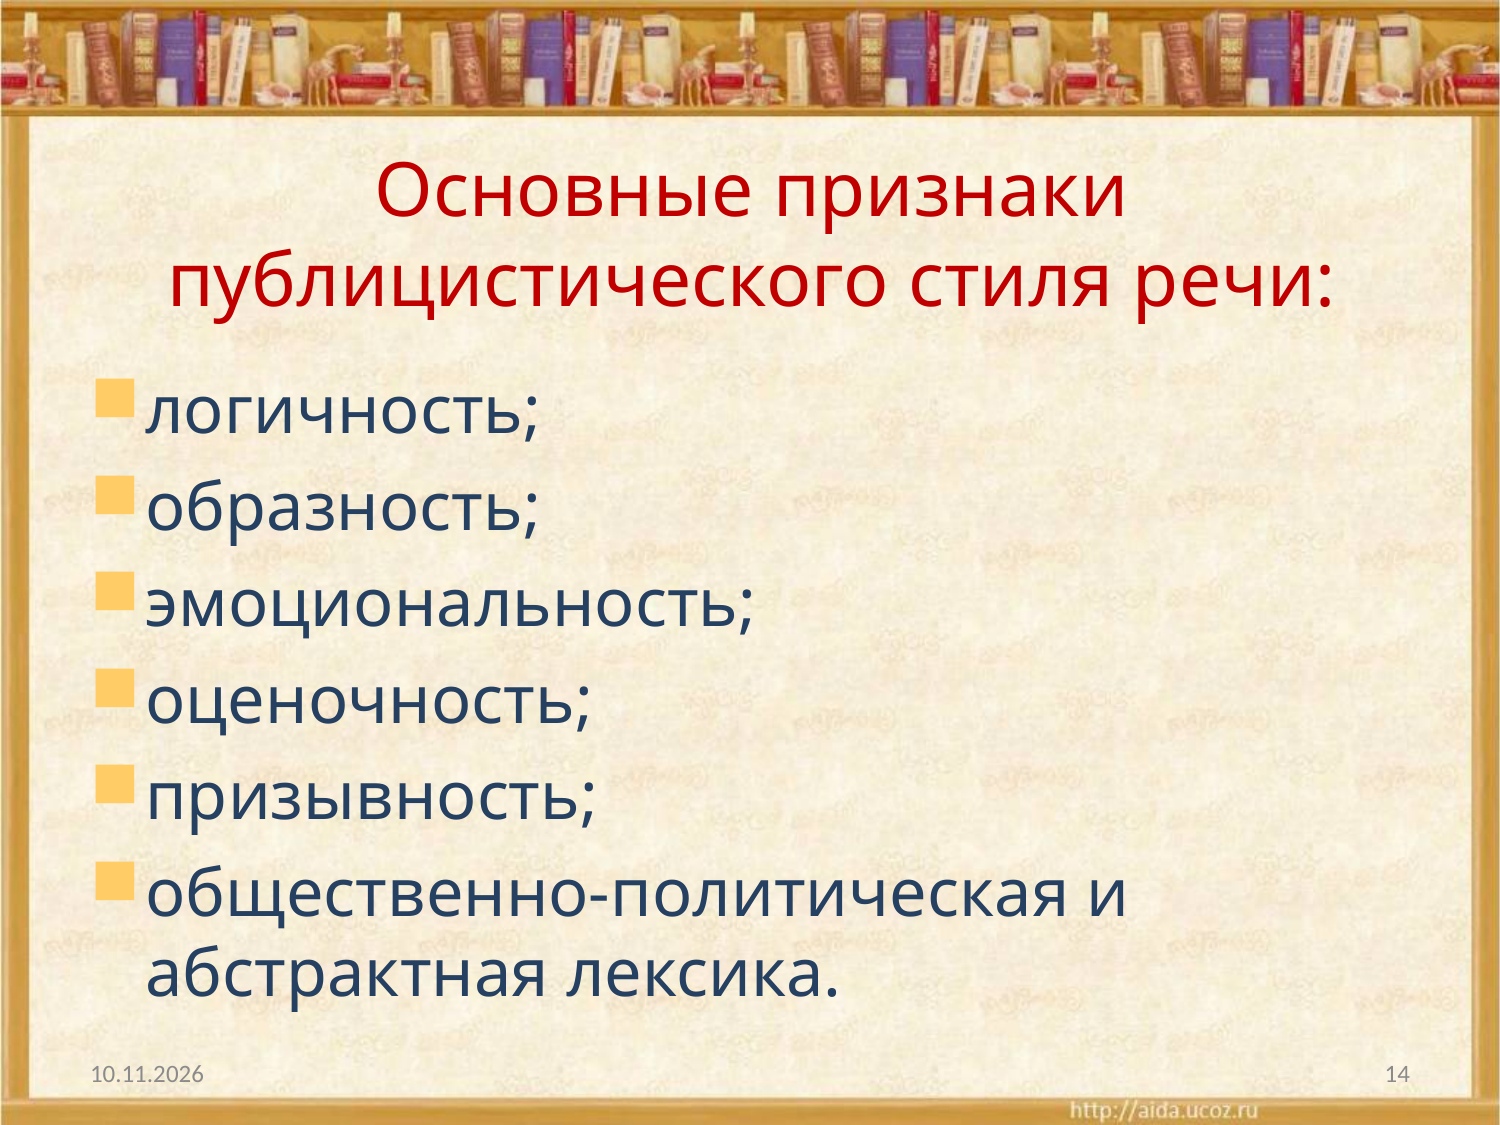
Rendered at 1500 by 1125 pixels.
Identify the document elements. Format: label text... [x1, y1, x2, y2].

title Основные признаки публицистического стиля речи: [76, 136, 1428, 325]
picture [0, 0, 1500, 1125]
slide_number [75, 1042, 425, 1103]
list логичность; образность; эмоциональность; оценочность; призывность; общественно-политическая и абстрактная лексика. [74, 262, 1426, 1006]
slide_number 14 [1074, 1042, 1425, 1103]
